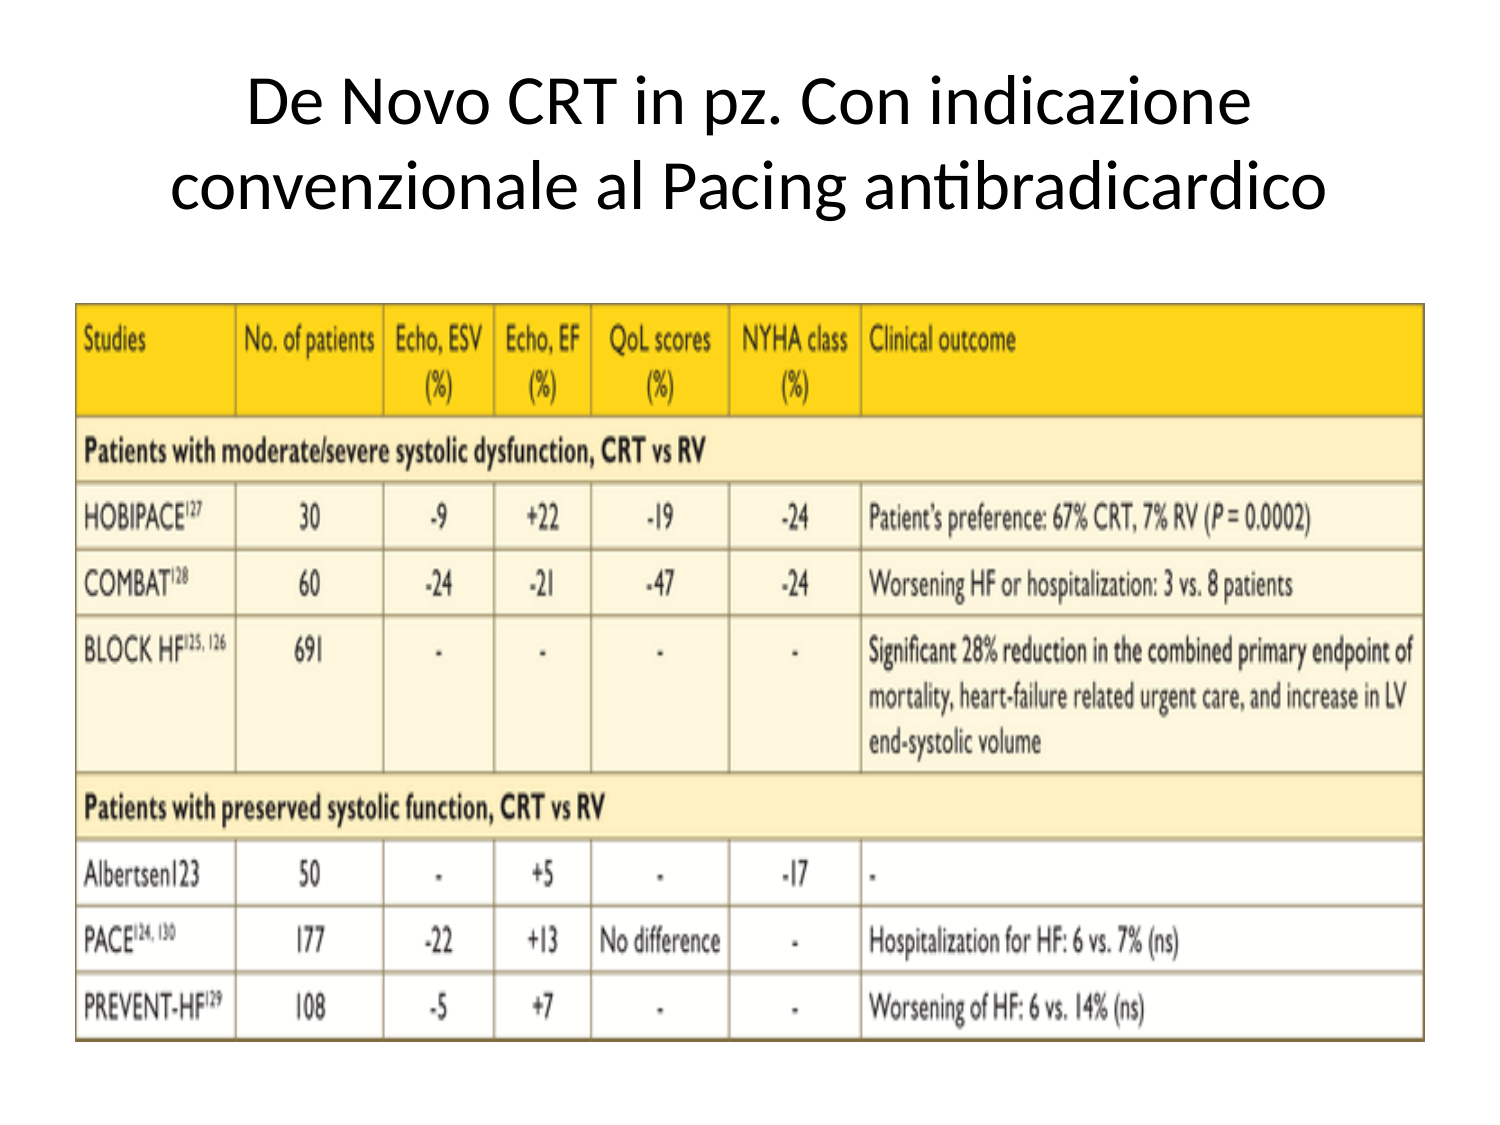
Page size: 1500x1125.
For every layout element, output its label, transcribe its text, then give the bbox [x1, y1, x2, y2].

picture [74, 302, 1426, 1042]
title De Novo CRT in pz. Con indicazione convenzionale al Pacing antibradicardico [75, 45, 1425, 233]
